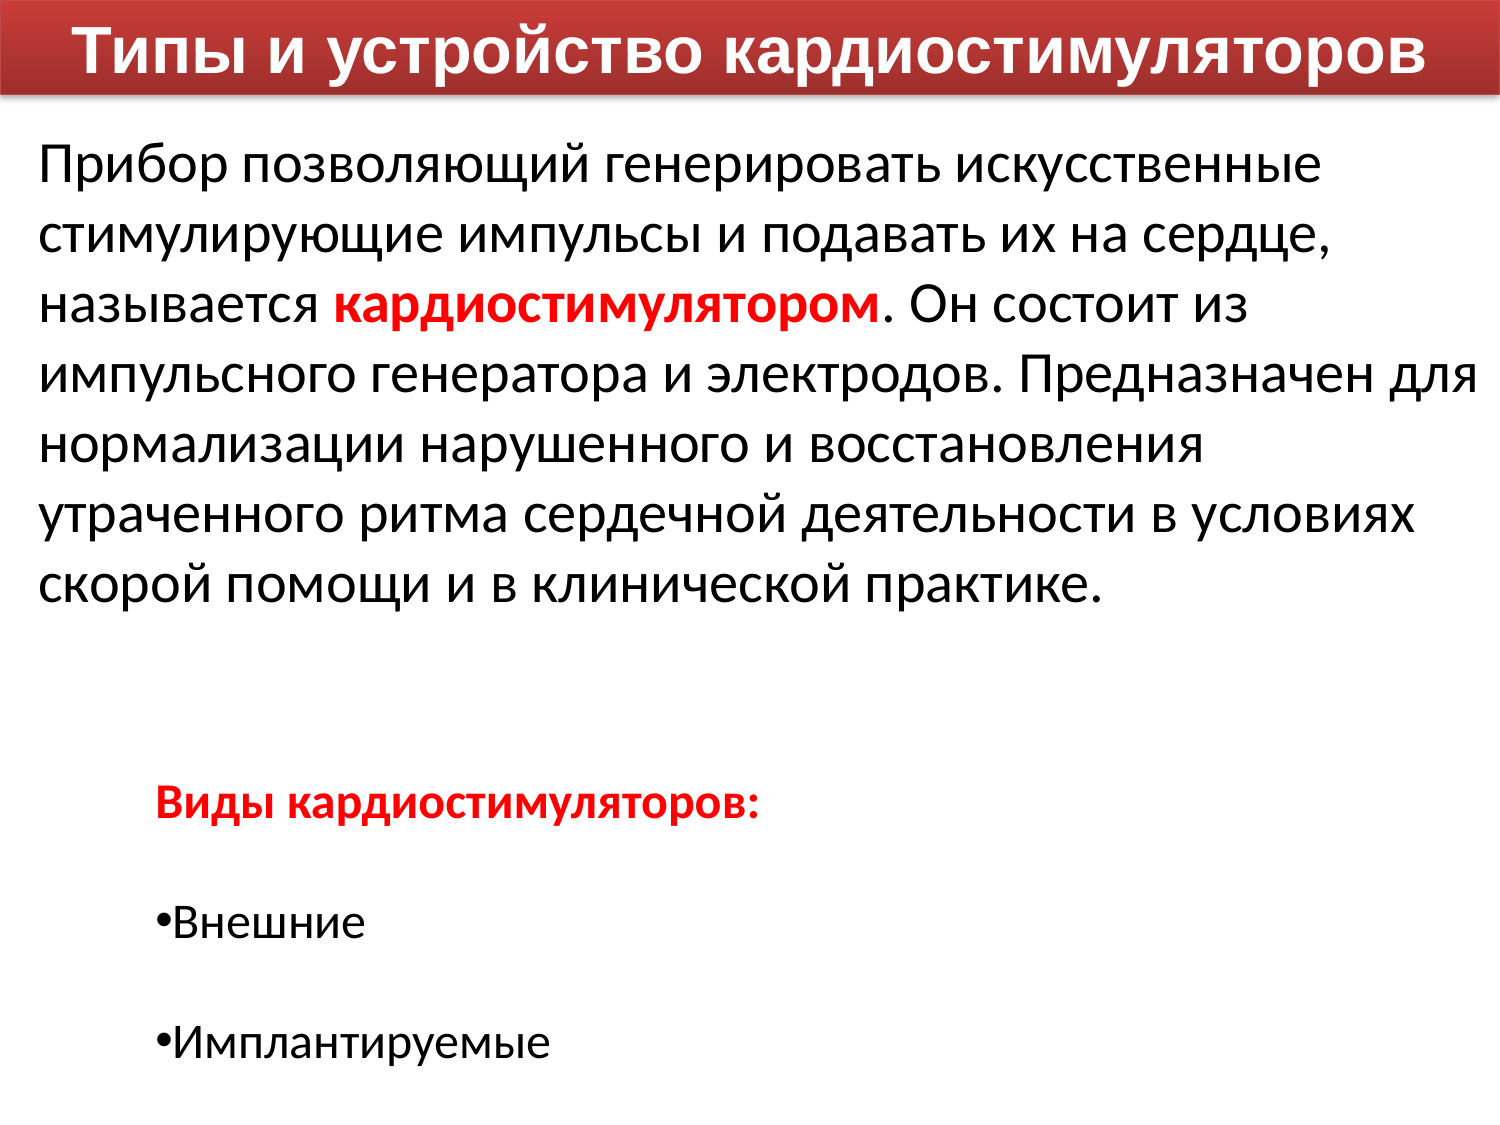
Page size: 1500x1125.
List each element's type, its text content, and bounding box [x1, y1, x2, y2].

text_box Виды кардиостимуляторов: Внешние Имплантируемые [140, 761, 1289, 1077]
text_box Типы и устройство кардиостимуляторов [0, 0, 1500, 95]
text_box Прибор позволяющий генерировать искусственные стимулирующие импульсы и подавать их на сердце, называется кардиостимулятором. Он состоит из импульсного генератора и электродов. Предназначен для нормализации нарушенного и восстановления утраченного ритма сердечной деятельности в условиях скорой помощи и в клинической практике. [23, 117, 1500, 622]
